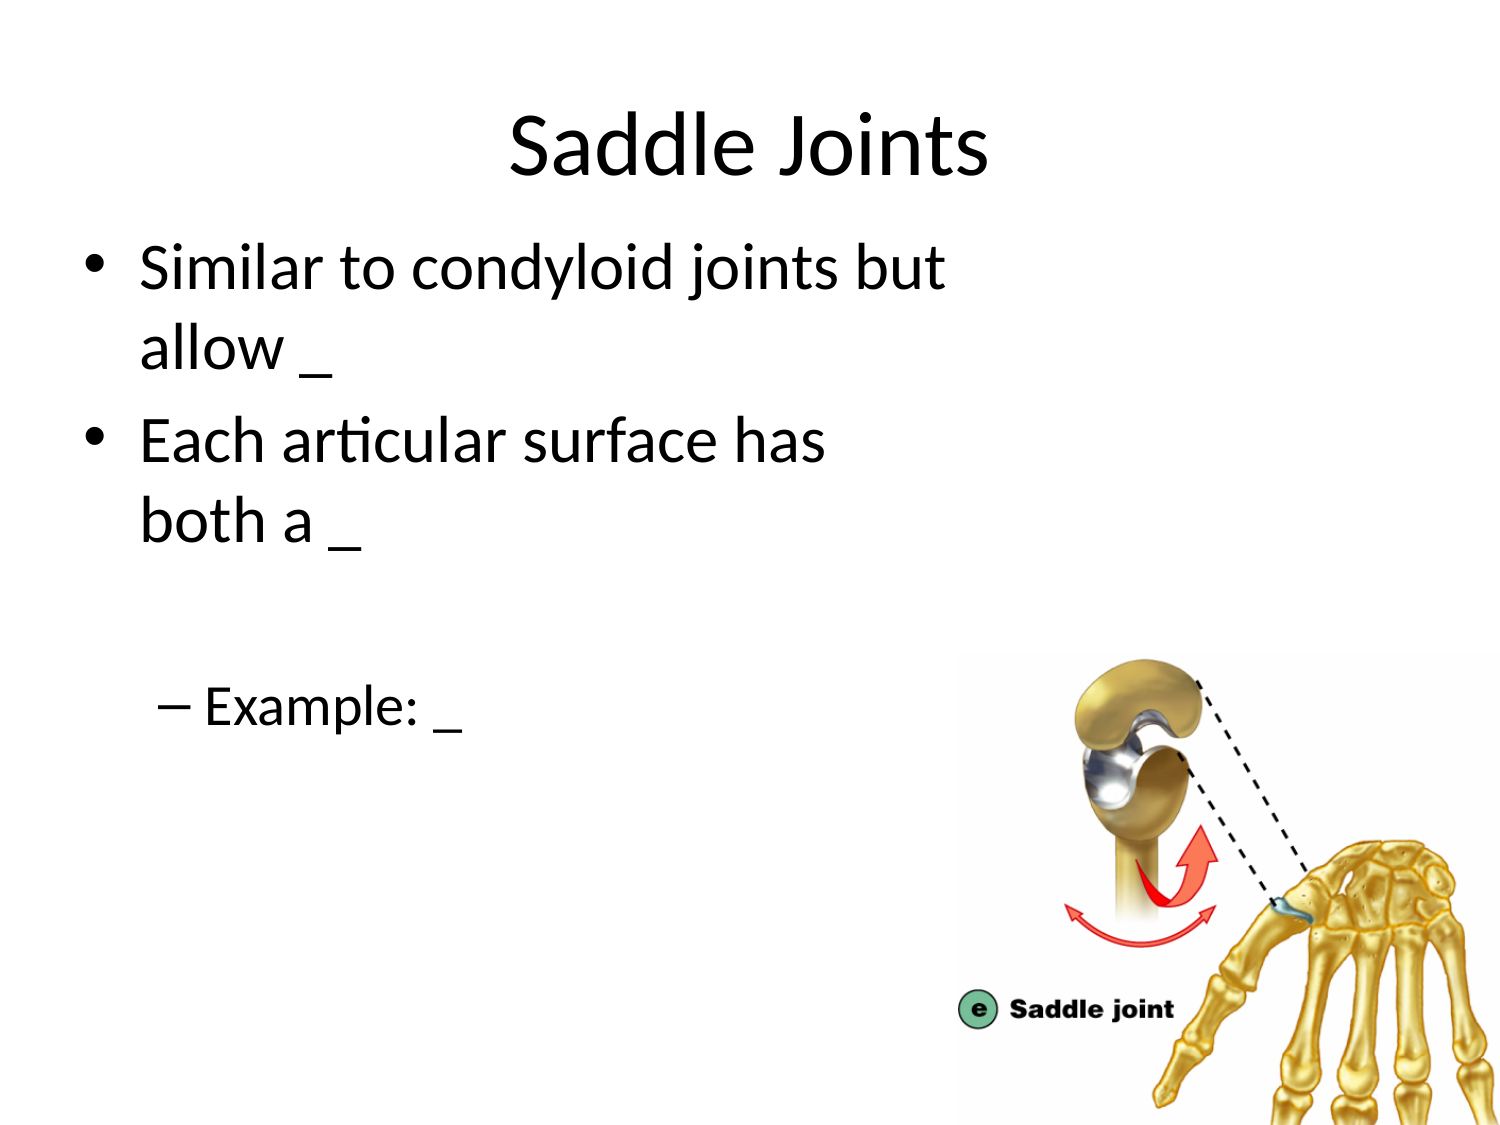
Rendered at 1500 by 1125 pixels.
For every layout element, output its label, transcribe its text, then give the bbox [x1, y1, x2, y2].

title Saddle Joints [75, 45, 1425, 233]
picture [955, 654, 1500, 1125]
list Similar to condyloid joints but allow _ Each articular surface has both a _ Example: _ [68, 215, 982, 1071]
